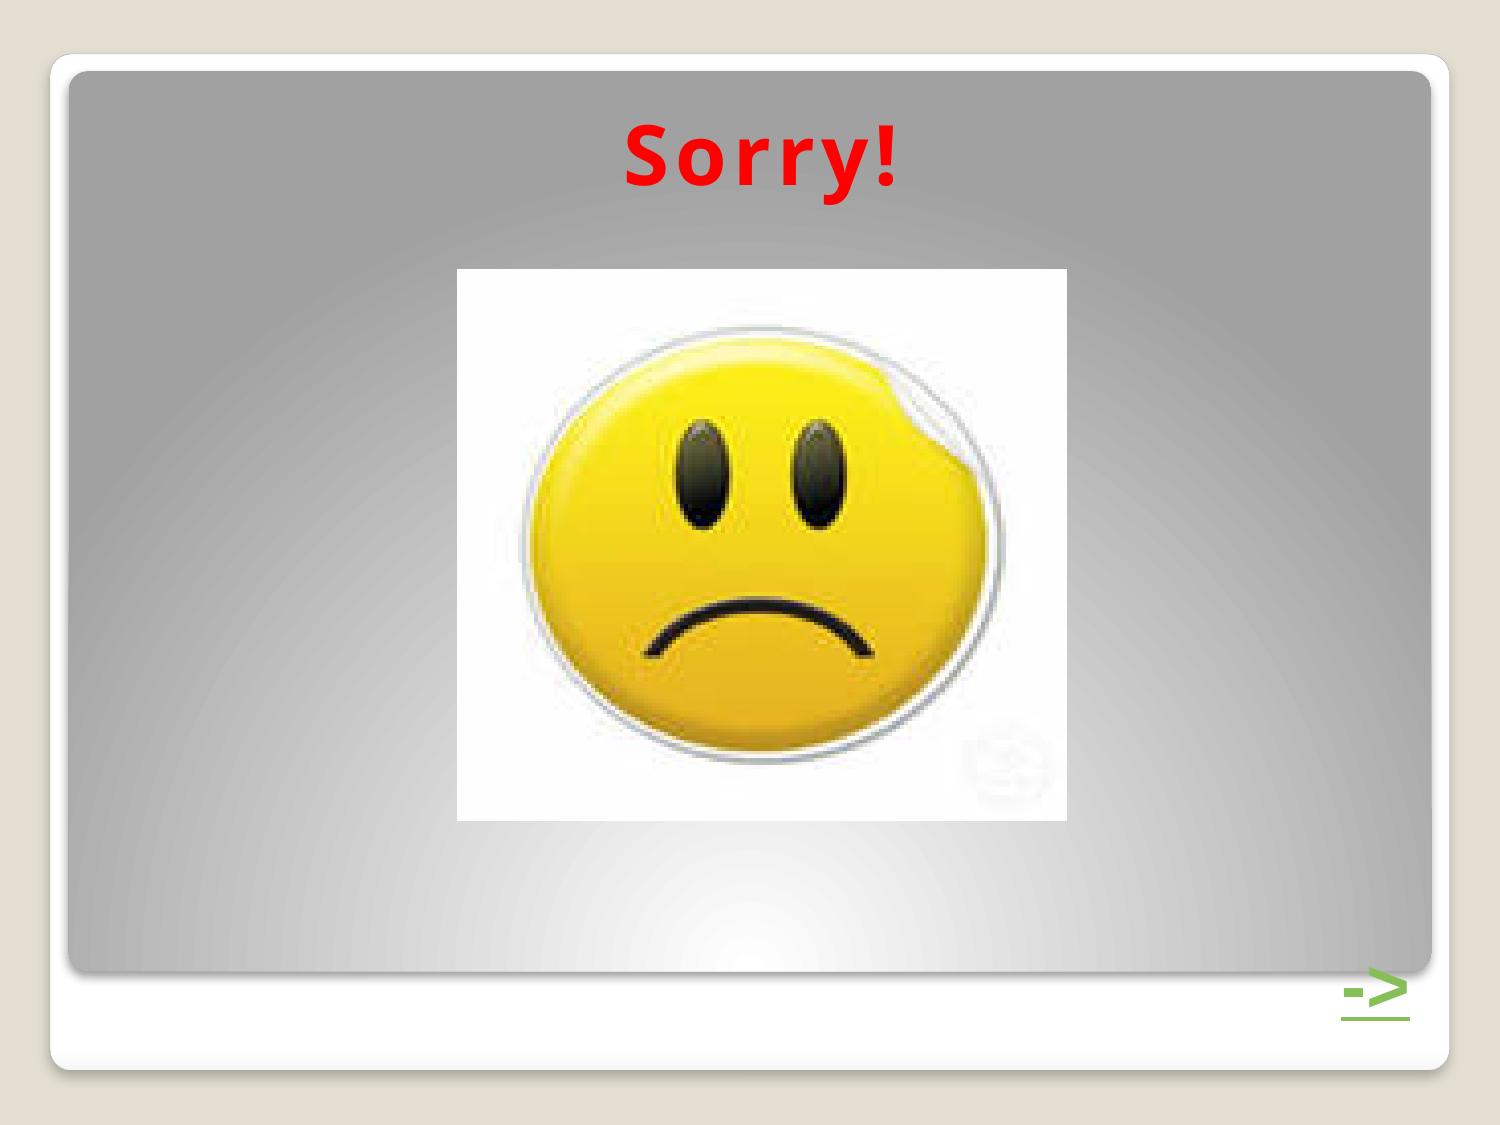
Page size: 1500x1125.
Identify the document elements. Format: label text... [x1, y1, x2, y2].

title -> [82, 817, 1425, 1035]
list Sorry! [82, 86, 1425, 774]
picture [456, 269, 1067, 821]
